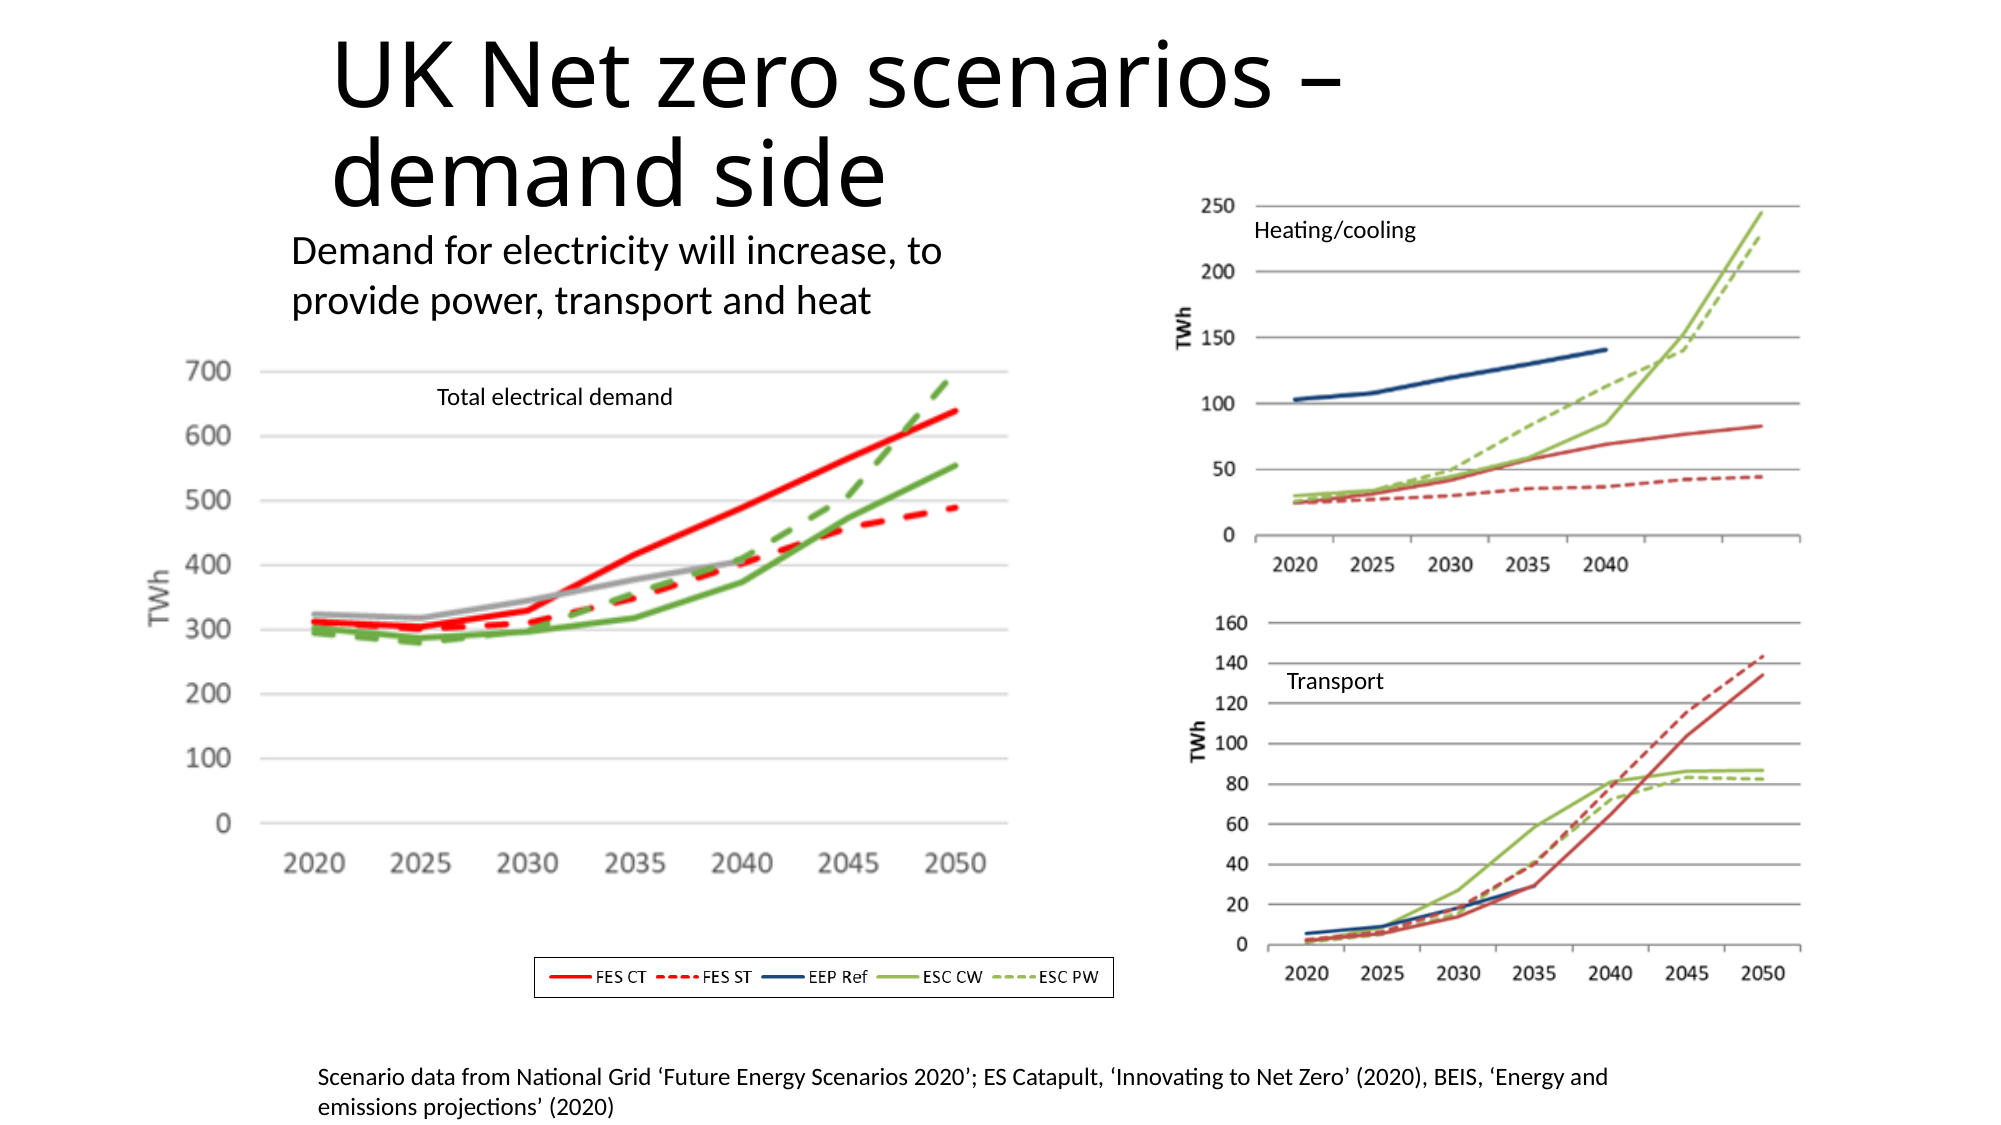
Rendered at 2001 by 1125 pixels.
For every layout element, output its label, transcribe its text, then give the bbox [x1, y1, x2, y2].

picture [1144, 183, 1821, 590]
picture [1159, 601, 1821, 998]
text_box Demand for electricity will increase, to provide power, transport and heat [276, 215, 1019, 331]
picture [534, 957, 1114, 998]
title UK Net zero scenarios – demand side [315, 78, 1718, 177]
picture [107, 340, 1037, 898]
text_box Scenario data from National Grid ‘Future Energy Scenarios 2020’; ES Catapult, ‘Innovating to Net Zero’ (2020), BEIS, ‘Energy and emissions projections’ (2020) [303, 1052, 1666, 1125]
